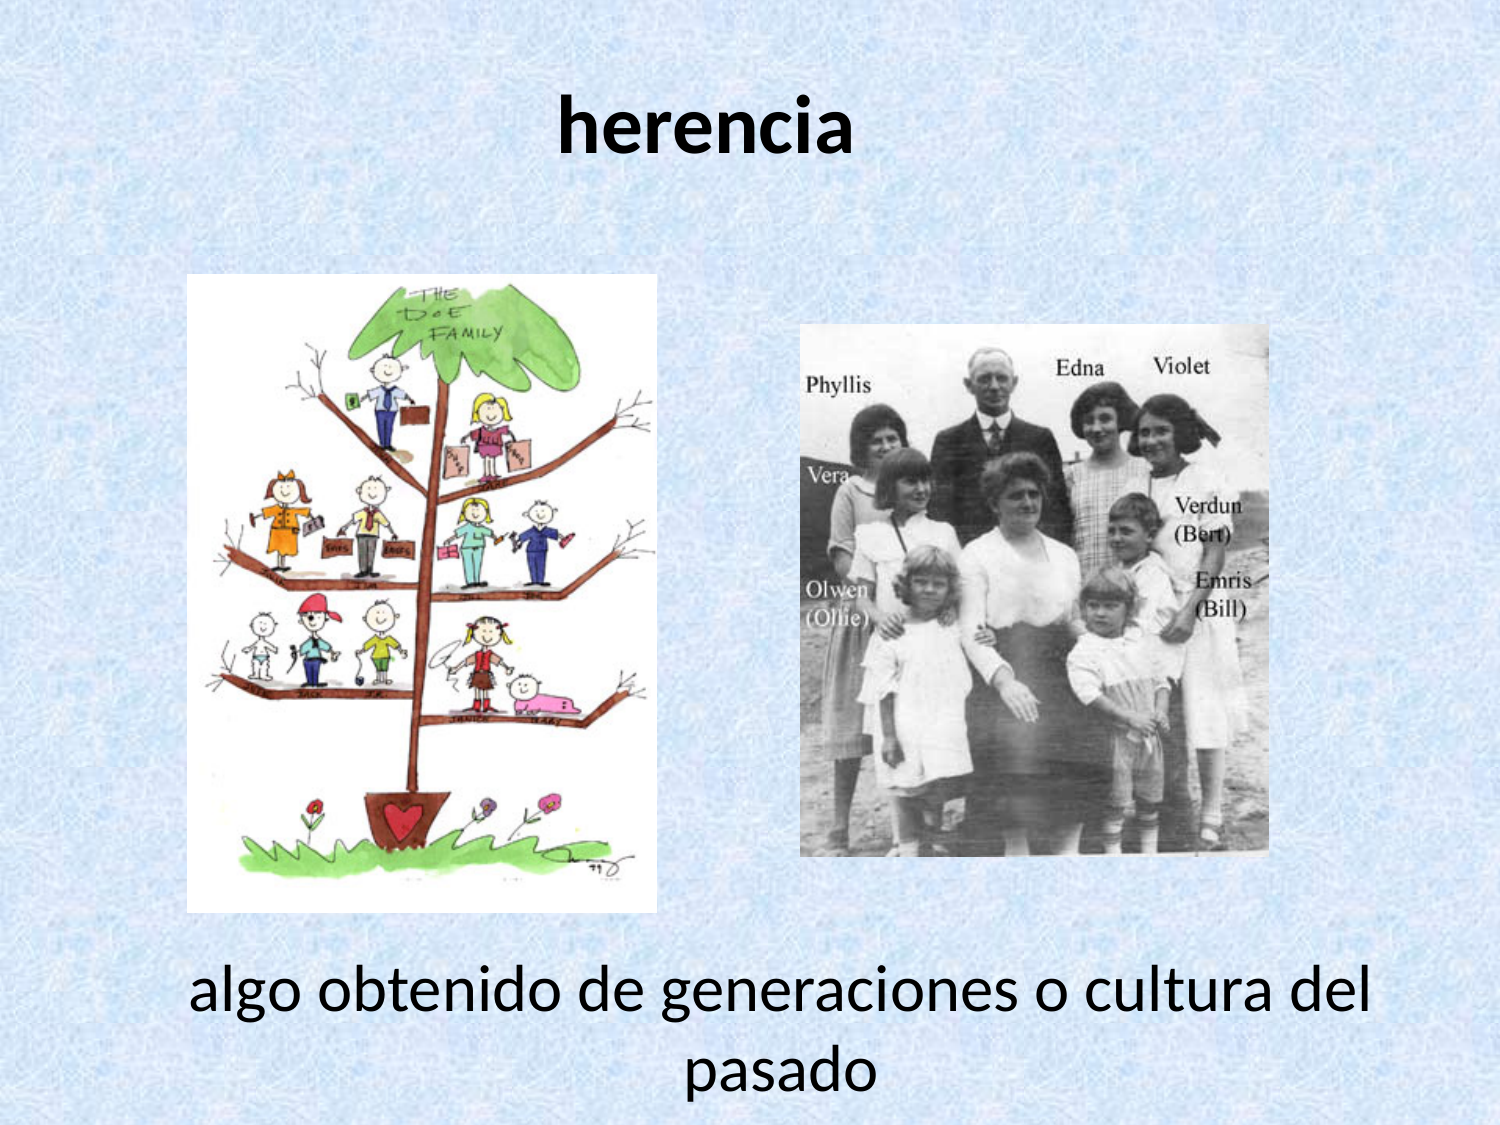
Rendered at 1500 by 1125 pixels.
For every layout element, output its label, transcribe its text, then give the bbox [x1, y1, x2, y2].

text_box algo obtenido de generaciones o cultura del pasado [162, 937, 1400, 1113]
text_box herencia [337, 62, 1075, 178]
picture [0, 0, 1500, 1125]
